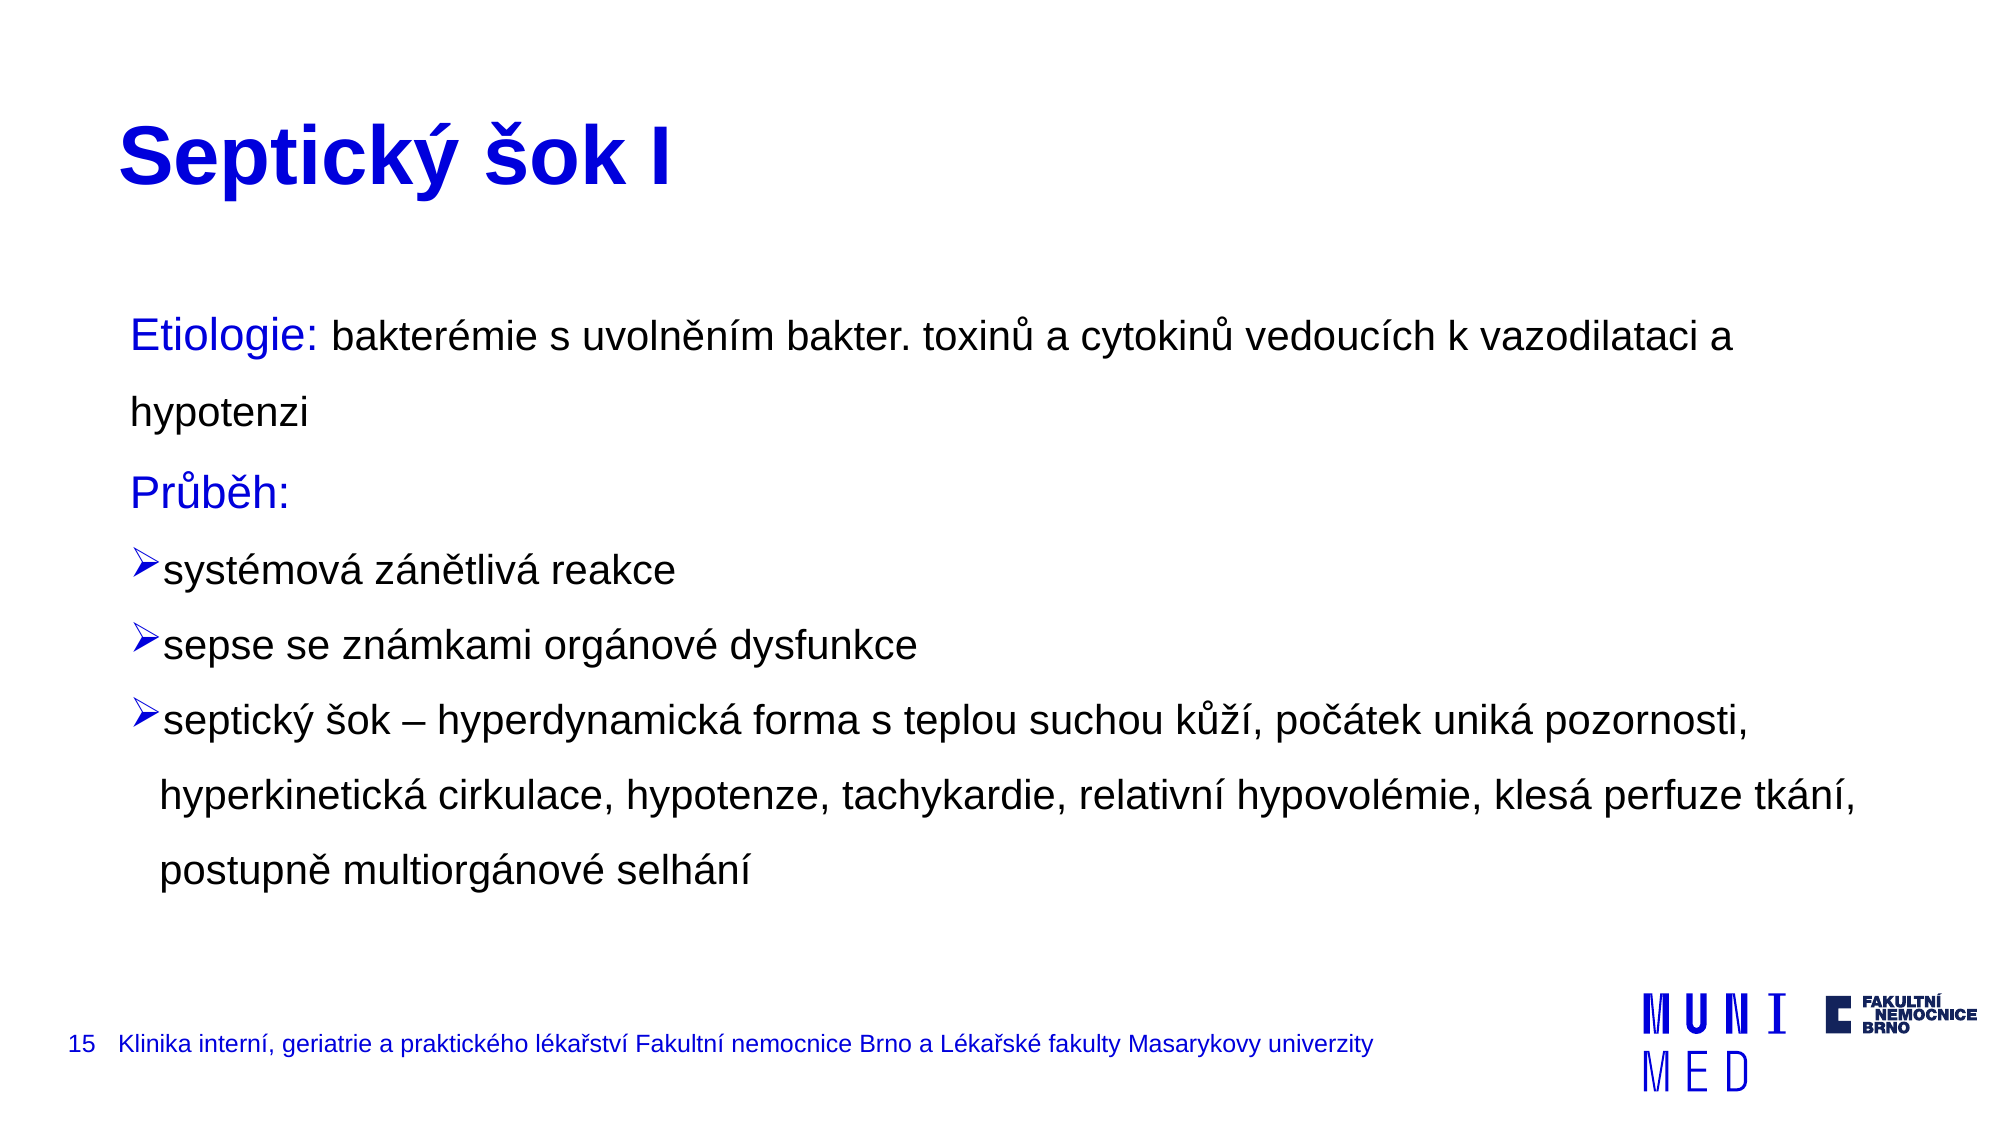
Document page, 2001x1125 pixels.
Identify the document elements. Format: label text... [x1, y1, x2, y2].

slide_number 15 [67, 1021, 110, 1063]
footer Klinika interní, geriatrie a praktického lékařství Fakultní nemocnice Brno a Lékařské fakulty Masarykovy univerzity [118, 1021, 1418, 1063]
list Etiologie: bakterémie s uvolněním bakter. toxinů a cytokinů vedoucích k vazodilataci a hypotenzi Průběh: systémová zánětlivá reakce sepse se známkami orgánové dysfunkce septický šok – hyperdynamická forma s teplou suchou kůží, počátek uniká pozornosti, hyperkinetická cirkulace, hypotenze, tachykardie, relativní hypovolémie, klesá perfuze tkání, postupně multiorgánové selhání [118, 277, 1883, 957]
title Septický šok I [118, 118, 1883, 193]
